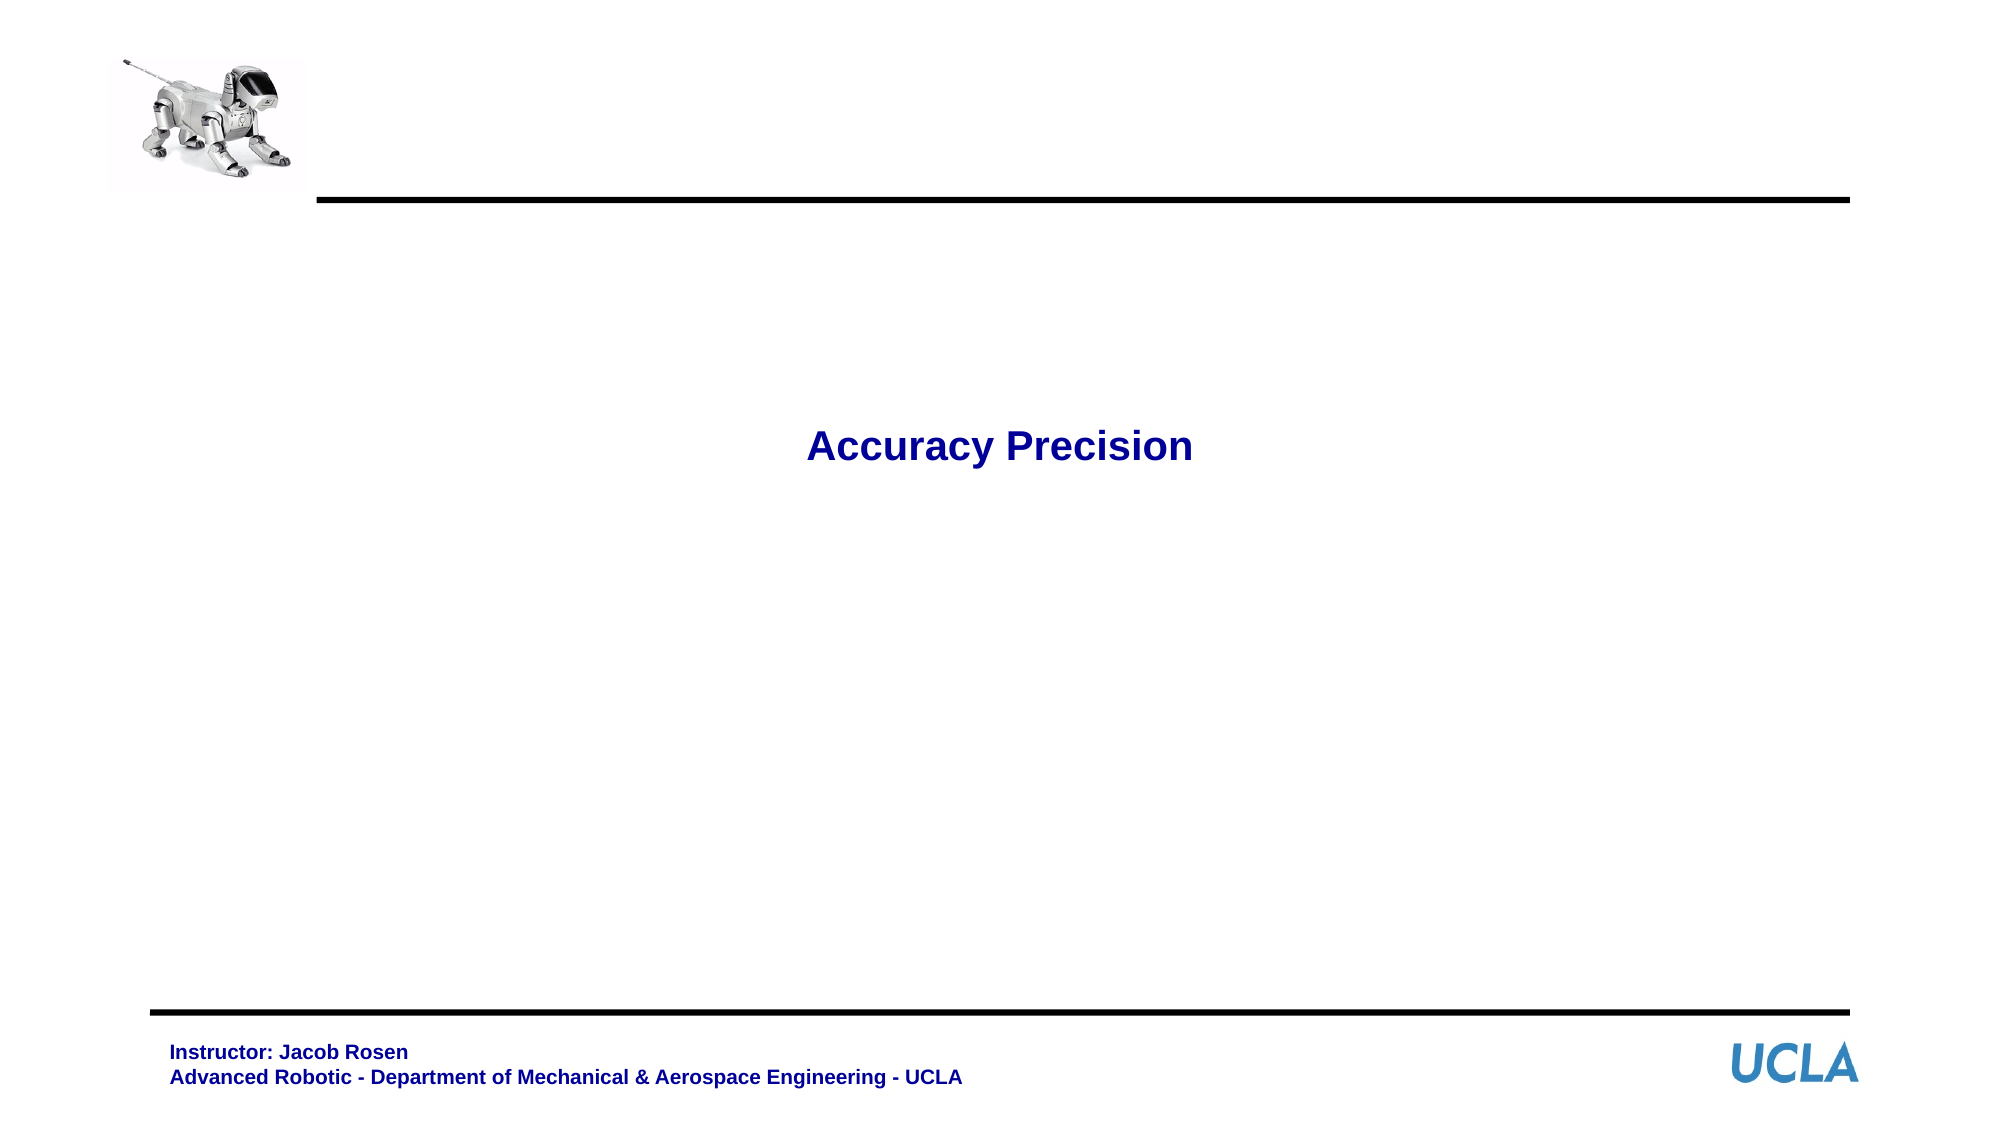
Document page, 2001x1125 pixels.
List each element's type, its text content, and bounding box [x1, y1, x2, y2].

footer Instructor: Jacob Rosen Advanced Robotic - Department of Mechanical & Aerospace Engineering - UCLA [154, 1030, 1267, 1094]
picture [1709, 1021, 1881, 1103]
title Accuracy Precision [362, 375, 1638, 563]
picture [107, 59, 306, 194]
